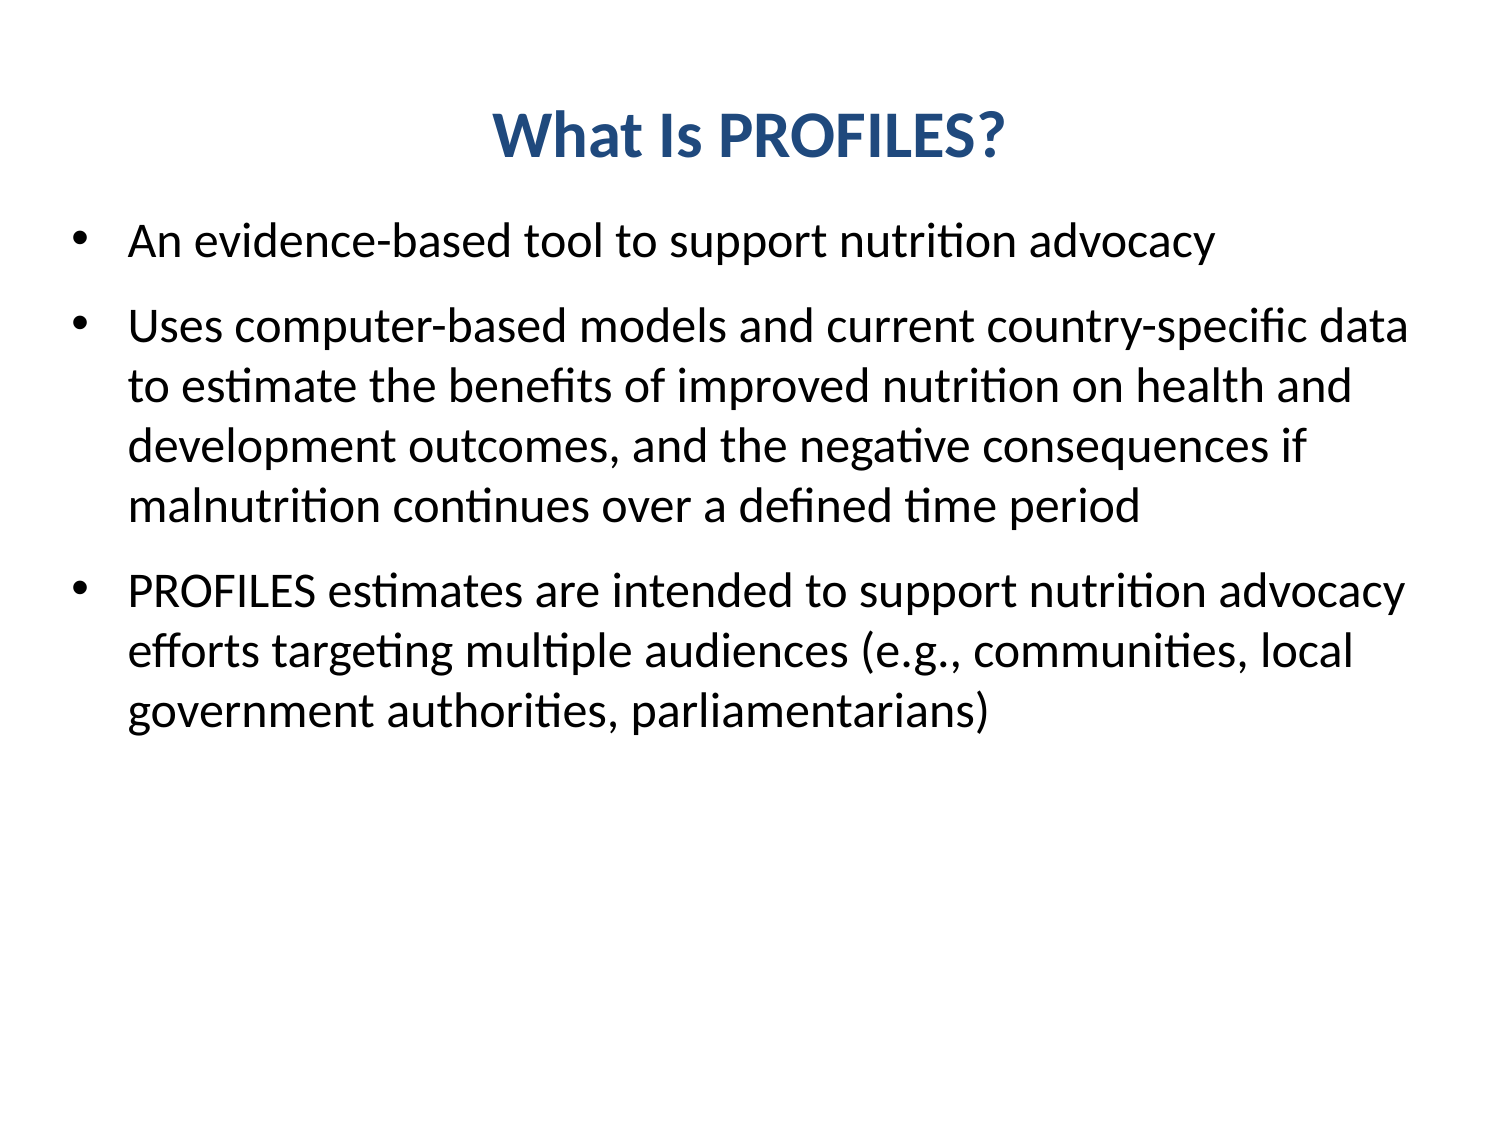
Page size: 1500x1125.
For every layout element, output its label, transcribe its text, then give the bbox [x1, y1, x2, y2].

list An evidence-based tool to support nutrition advocacy Uses computer-based models and current country-specific data to estimate the benefits of improved nutrition on health and development outcomes, and the negative consequences if malnutrition continues over a defined time period PROFILES estimates are intended to support nutrition advocacy efforts targeting multiple audiences (e.g., communities, local government authorities, parliamentarians) [56, 200, 1444, 975]
title What Is PROFILES? [0, 37, 1500, 225]
